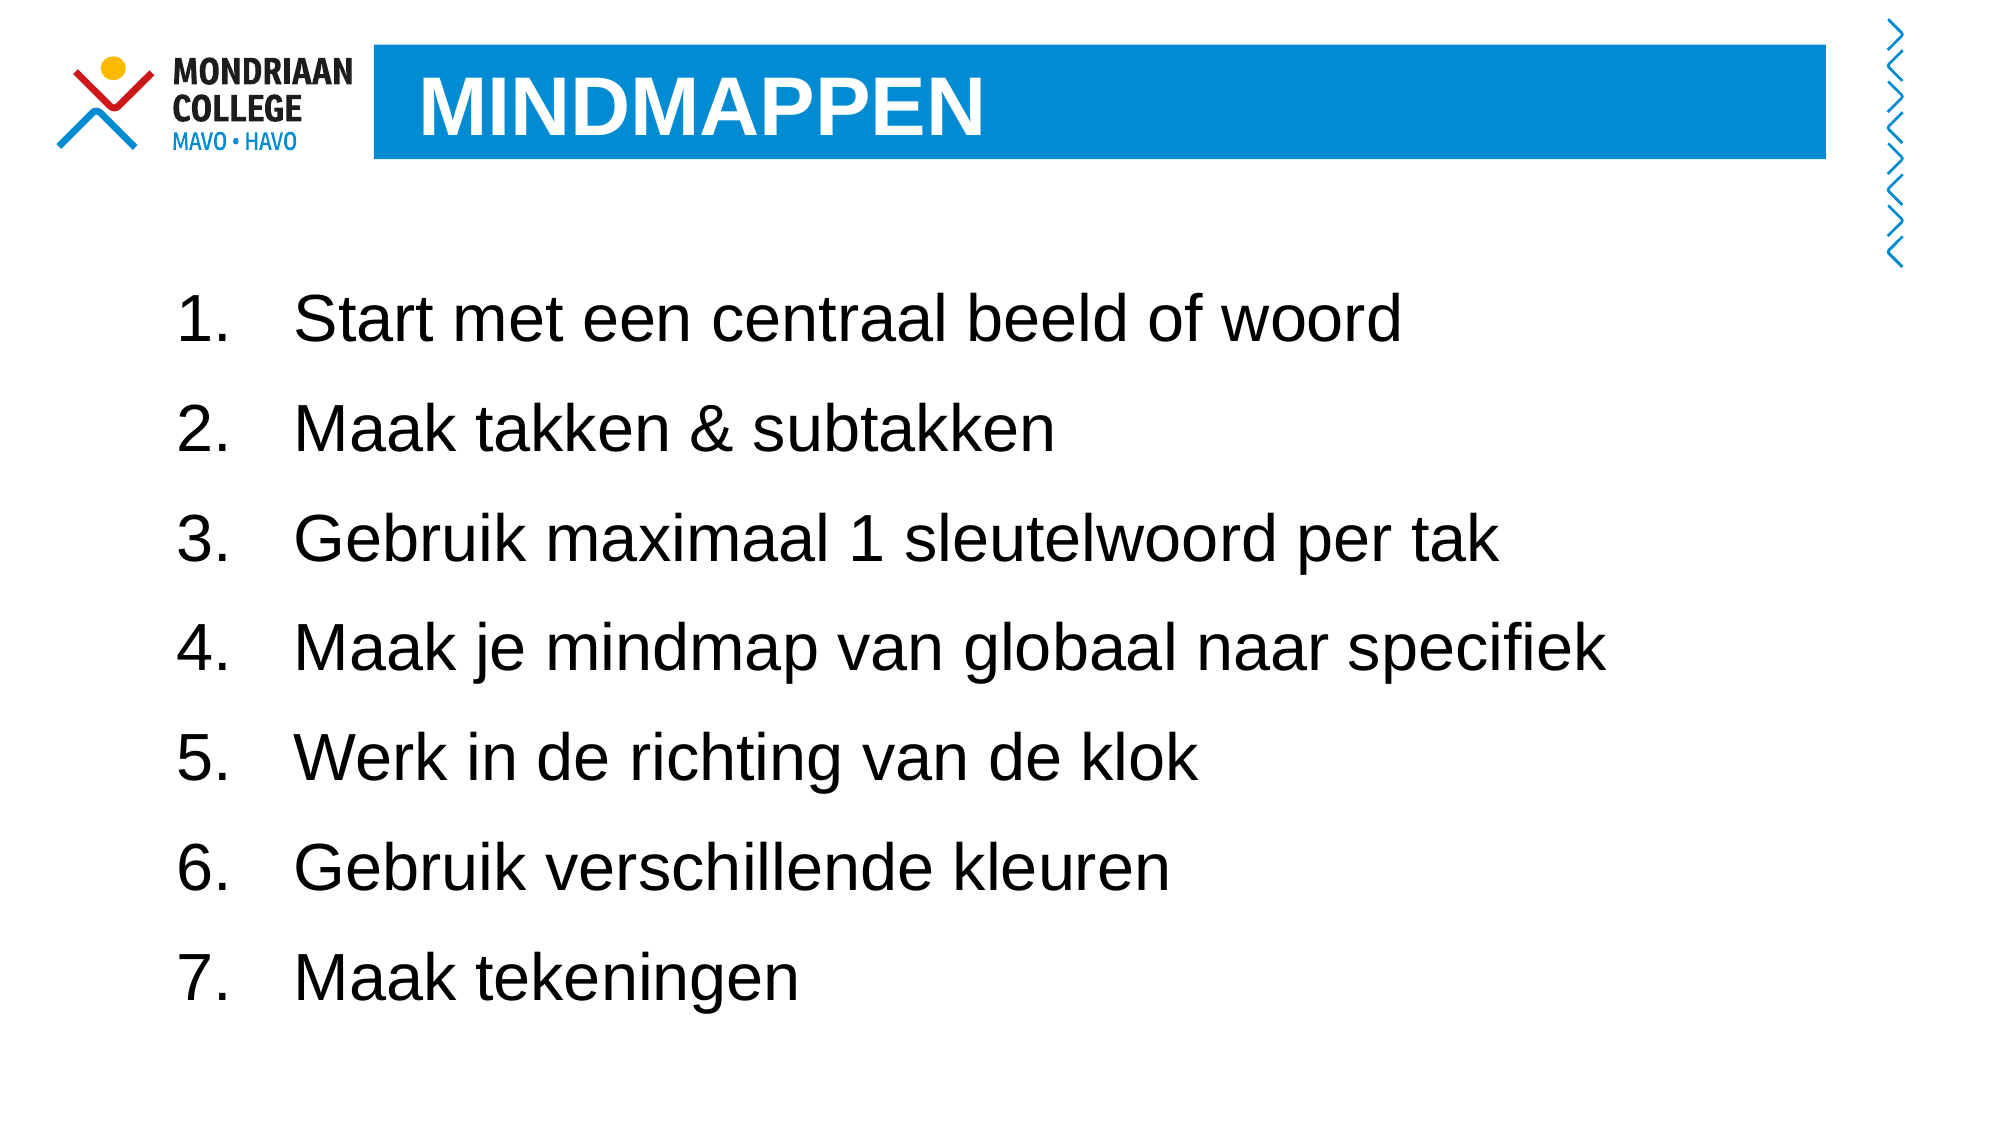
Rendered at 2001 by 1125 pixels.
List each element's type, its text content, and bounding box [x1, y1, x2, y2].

text_box MINDMAPPEN [373, 44, 1826, 160]
text_box Start met een centraal beeld of woord Maak takken & subtakken Gebruik maximaal 1 sleutelwoord per tak Maak je mindmap van globaal naar specifiek Werk in de richting van de klok Gebruik verschillende kleuren Maak tekeningen [161, 267, 1816, 1096]
